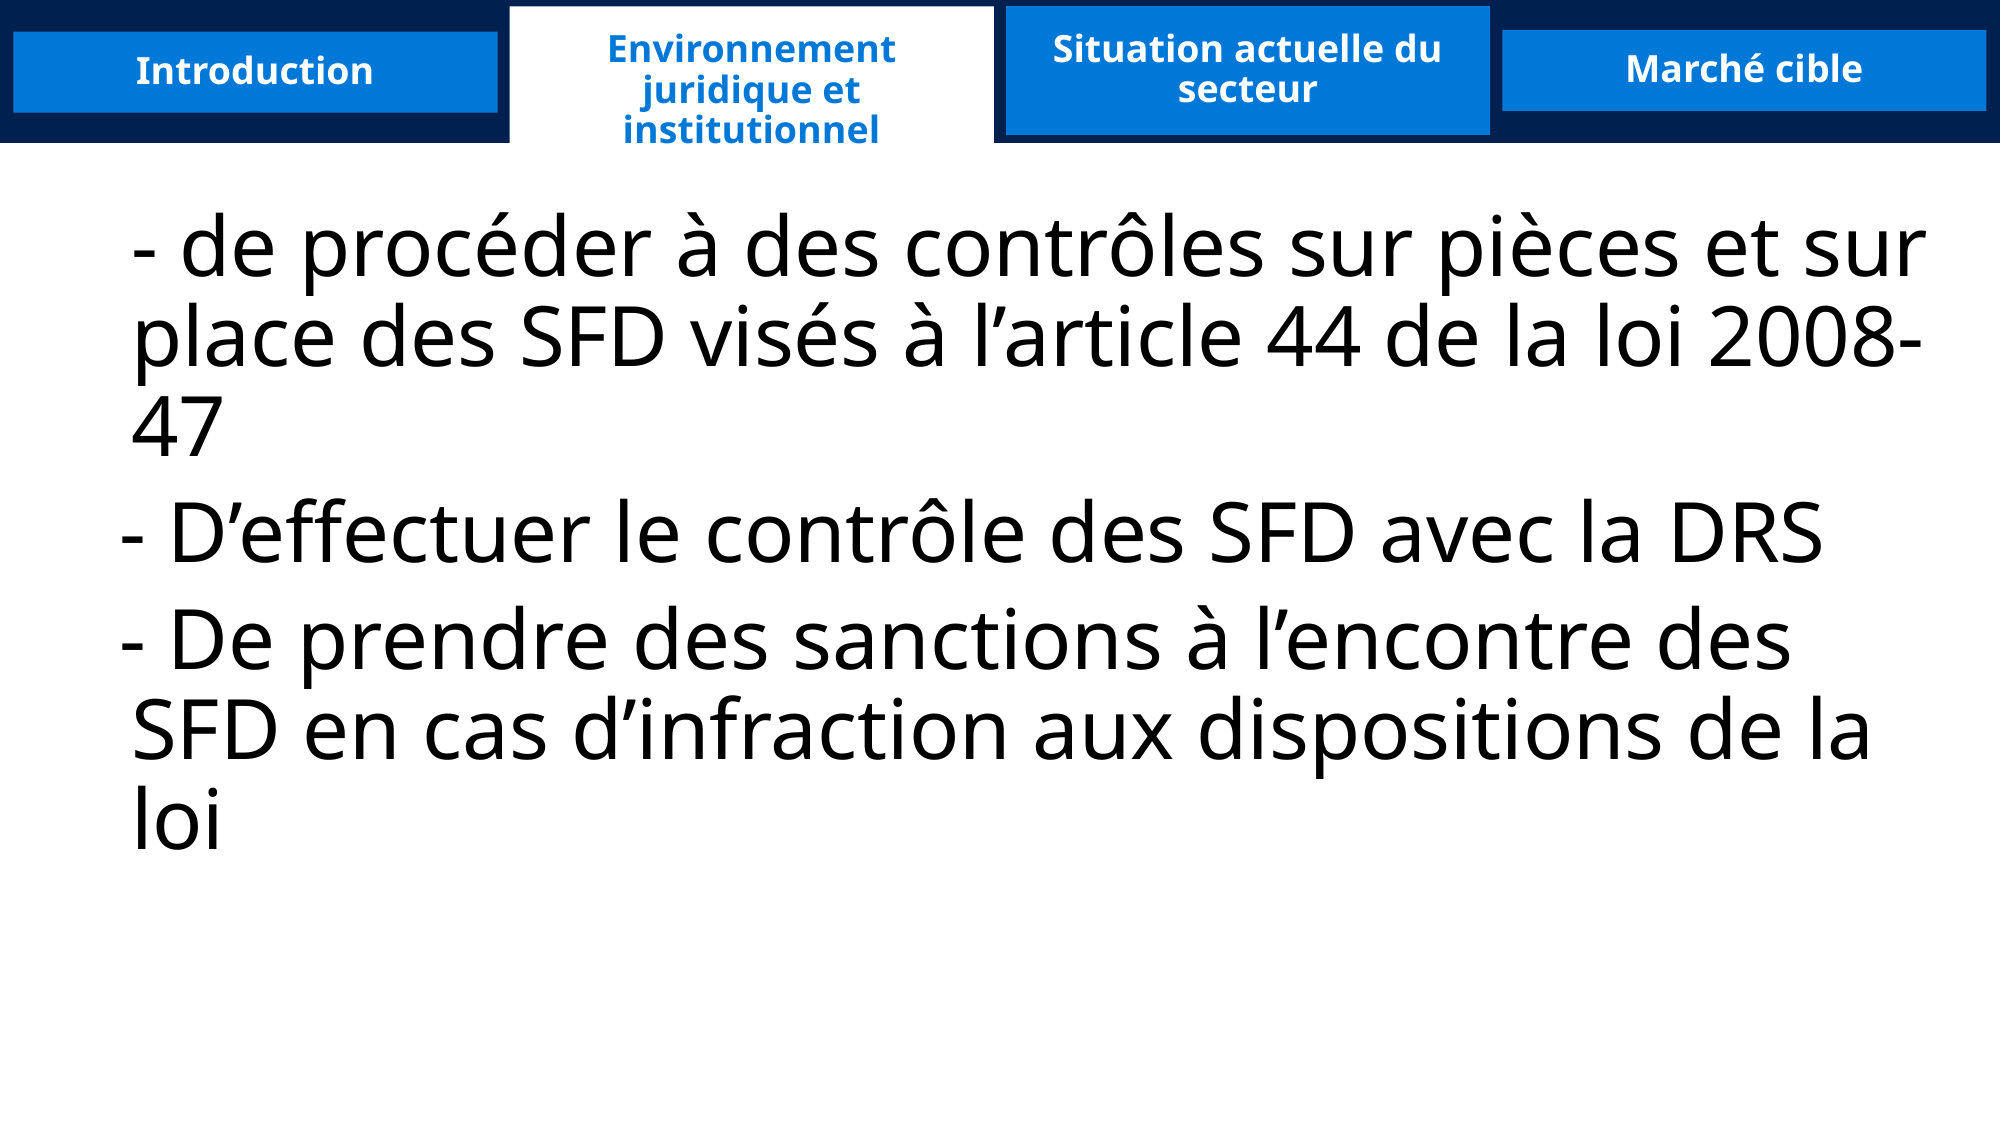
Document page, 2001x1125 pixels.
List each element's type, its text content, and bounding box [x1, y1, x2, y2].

list - de procéder à des contrôles sur pièces et sur place des SFD visés à l’article 44 de la loi 2008-47 - D’effectuer le contrôle des SFD avec la DRS - De prendre des sanctions à l’encontre des SFD en cas d’infraction aux dispositions de la loi [52, 189, 1957, 1111]
text_box Introduction [13, 31, 498, 113]
text_box Situation actuelle du secteur [1006, 6, 1491, 135]
text_box Marché cible [1502, 29, 1987, 111]
text_box [0, 0, 2000, 143]
text_box Environnement juridique et institutionnel [509, 6, 994, 176]
